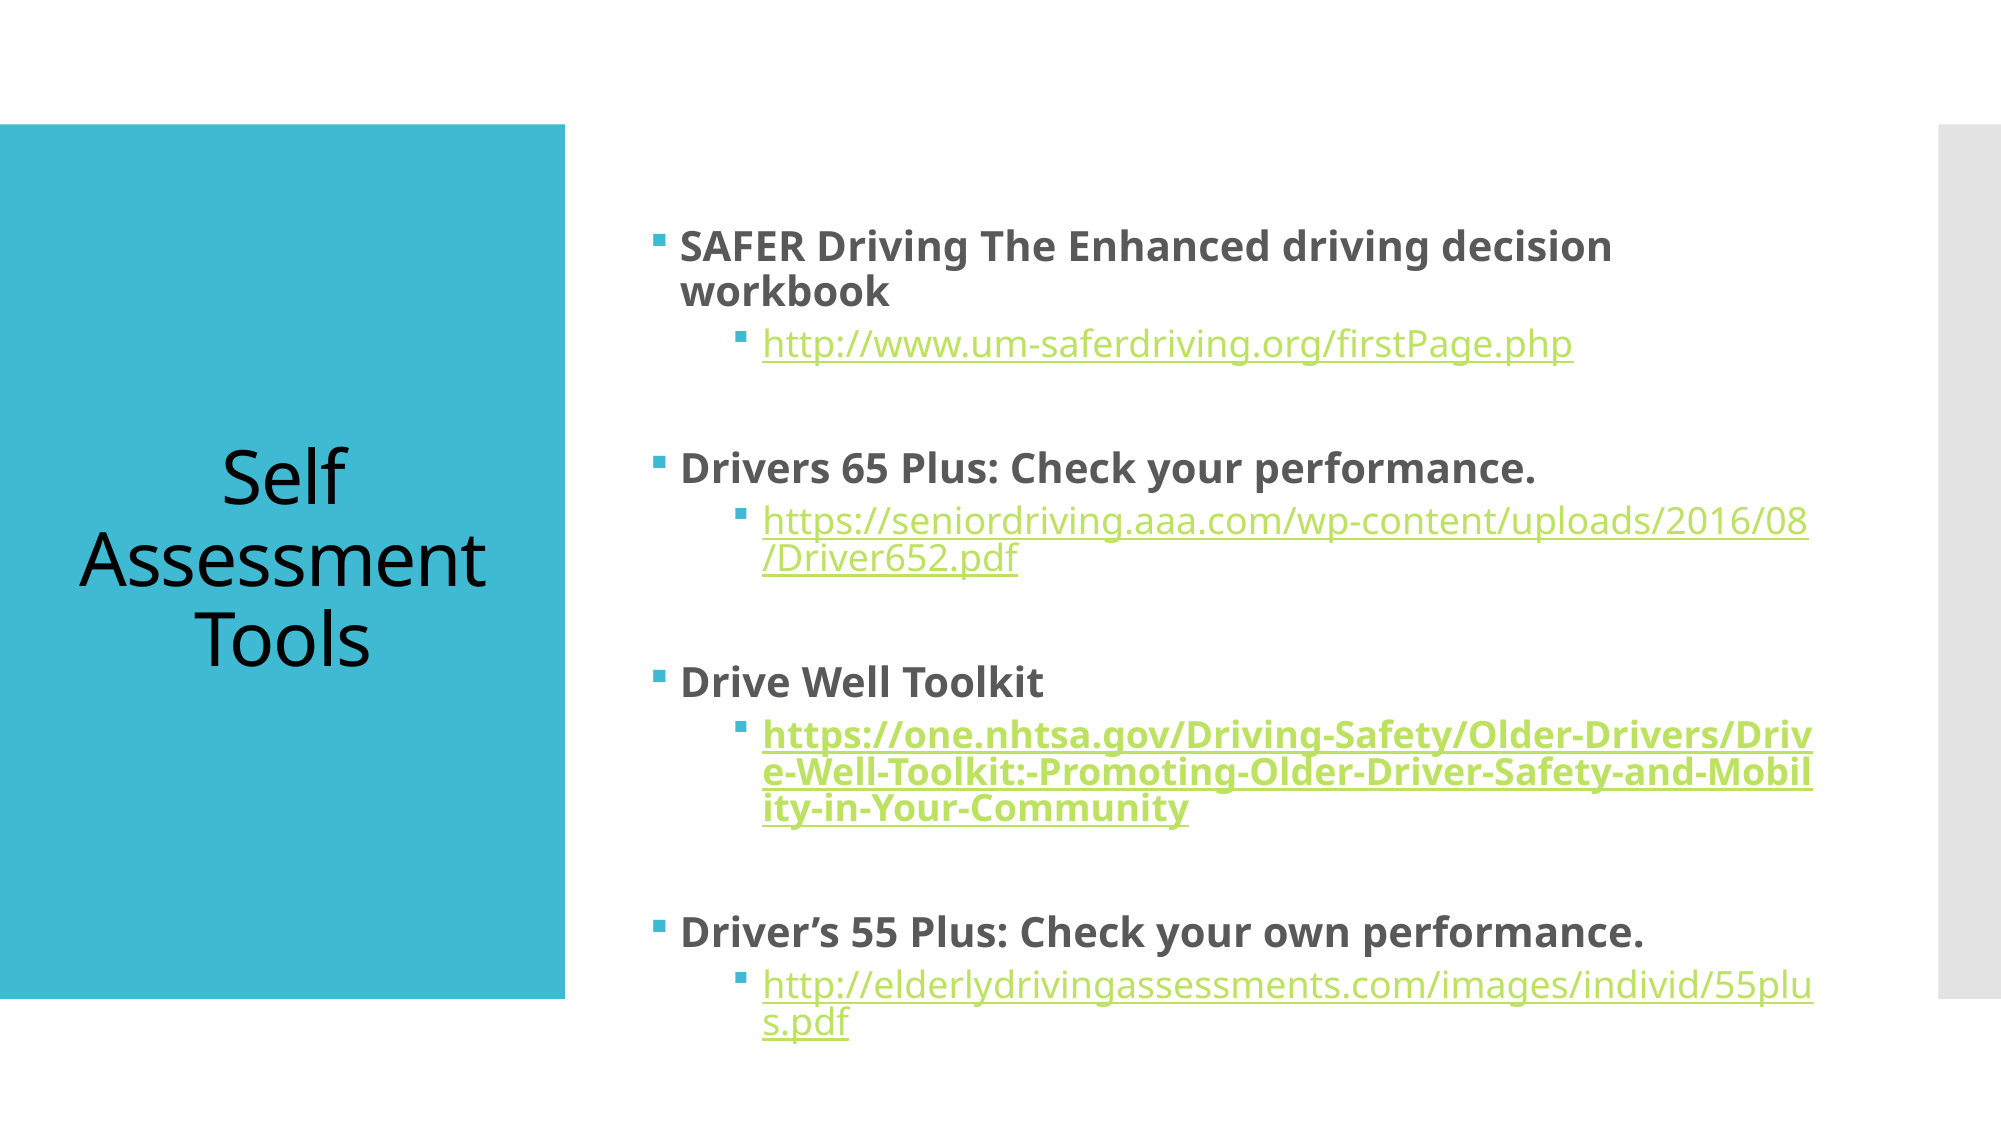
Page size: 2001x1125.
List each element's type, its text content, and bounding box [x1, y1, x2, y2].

list SAFER Driving The Enhanced driving decision workbook http://www.um-saferdriving.org/firstPage.php Drivers 65 Plus: Check your performance. https://seniordriving.aaa.com/wp-content/uploads/2016/08/Driver652.pdf Drive Well Toolkit https://one.nhtsa.gov/Driving-Safety/Older-Drivers/Drive-Well-Toolkit:-Promoting-Older-Driver-Safety-and-Mobility-in-Your-Community Driver’s 55 Plus: Check your own performance. http://elderlydrivingassessments.com/images/individ/55plus.pdf [634, 141, 1835, 982]
title Self Assessment Tools [41, 184, 525, 940]
